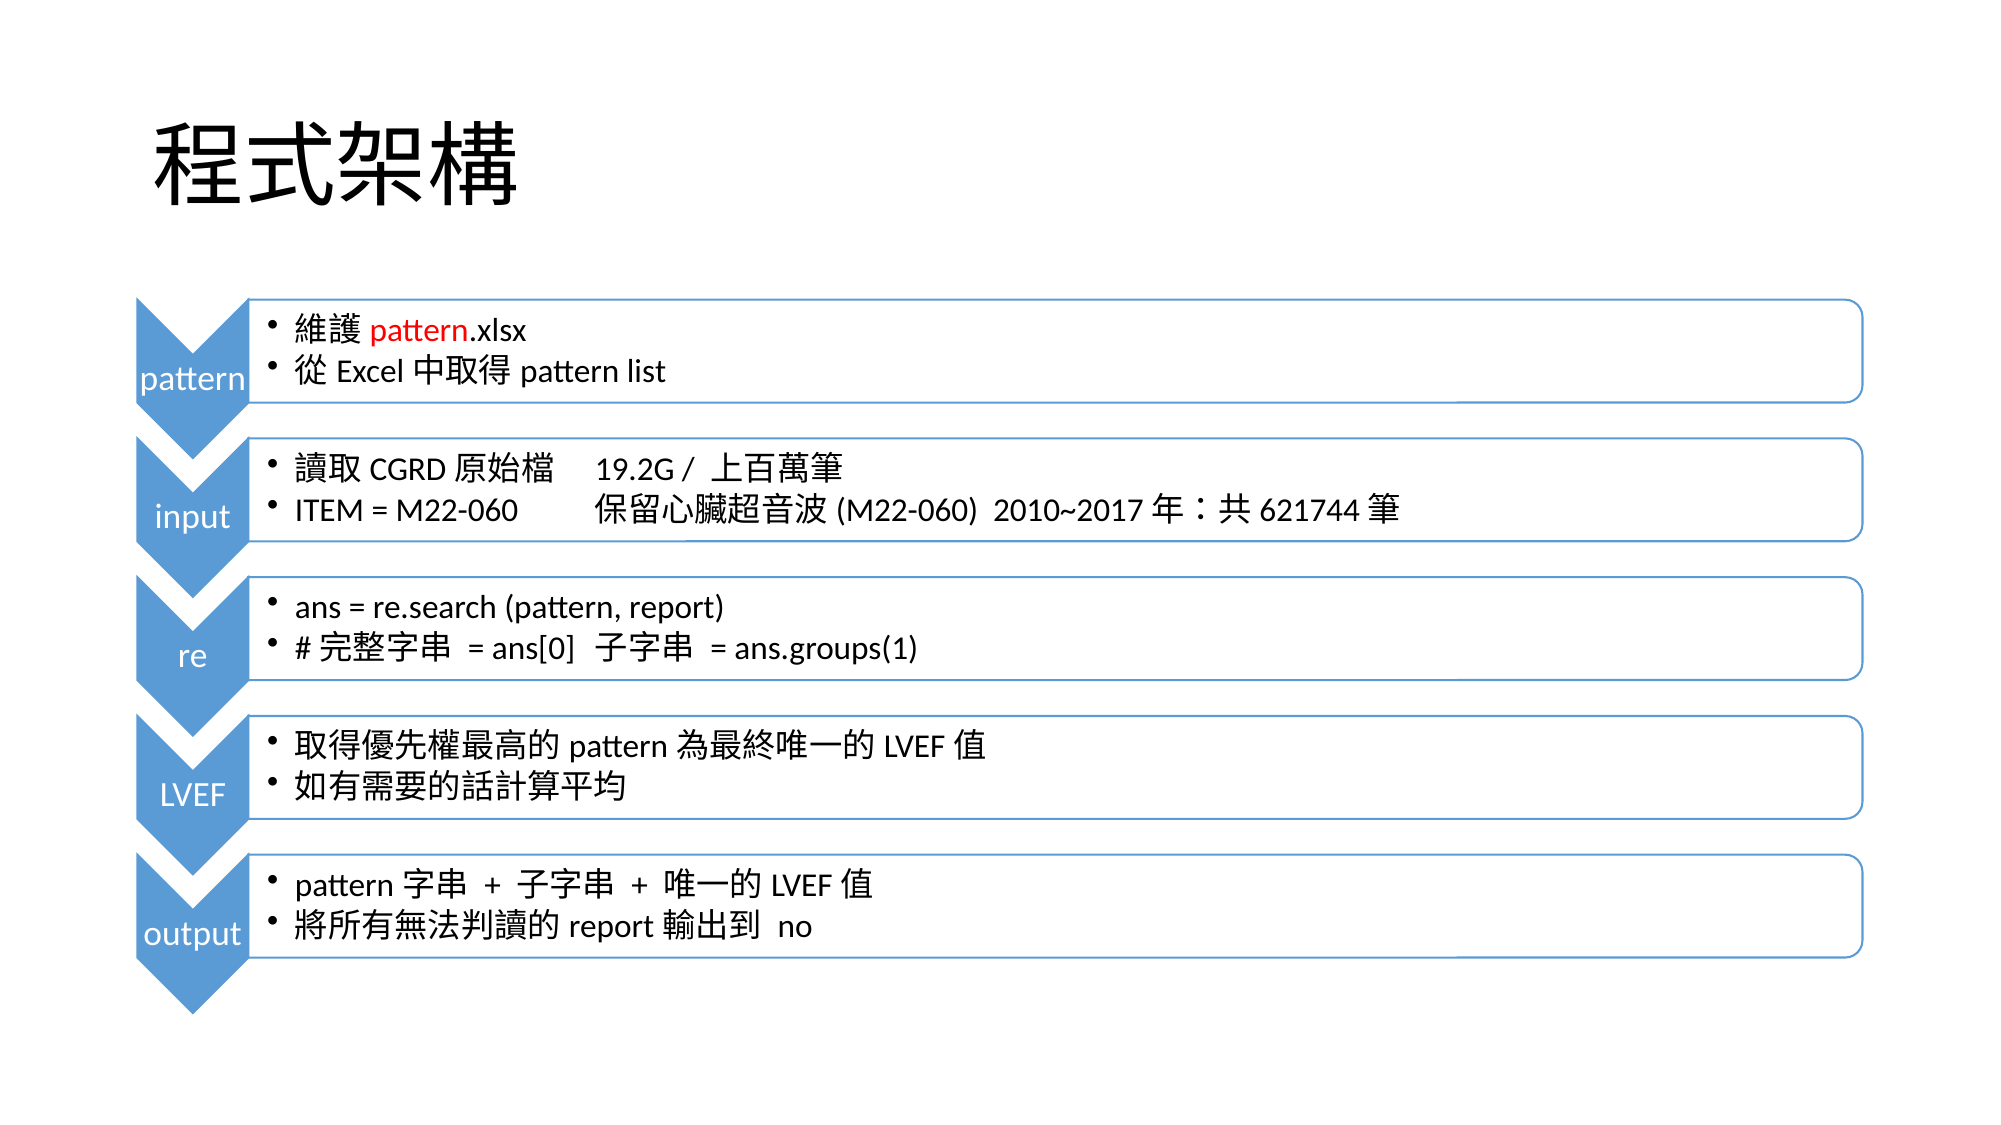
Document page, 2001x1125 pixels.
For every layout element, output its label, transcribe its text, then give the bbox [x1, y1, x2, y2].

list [137, 299, 1863, 1014]
title 程式架構 [137, 59, 1863, 278]
